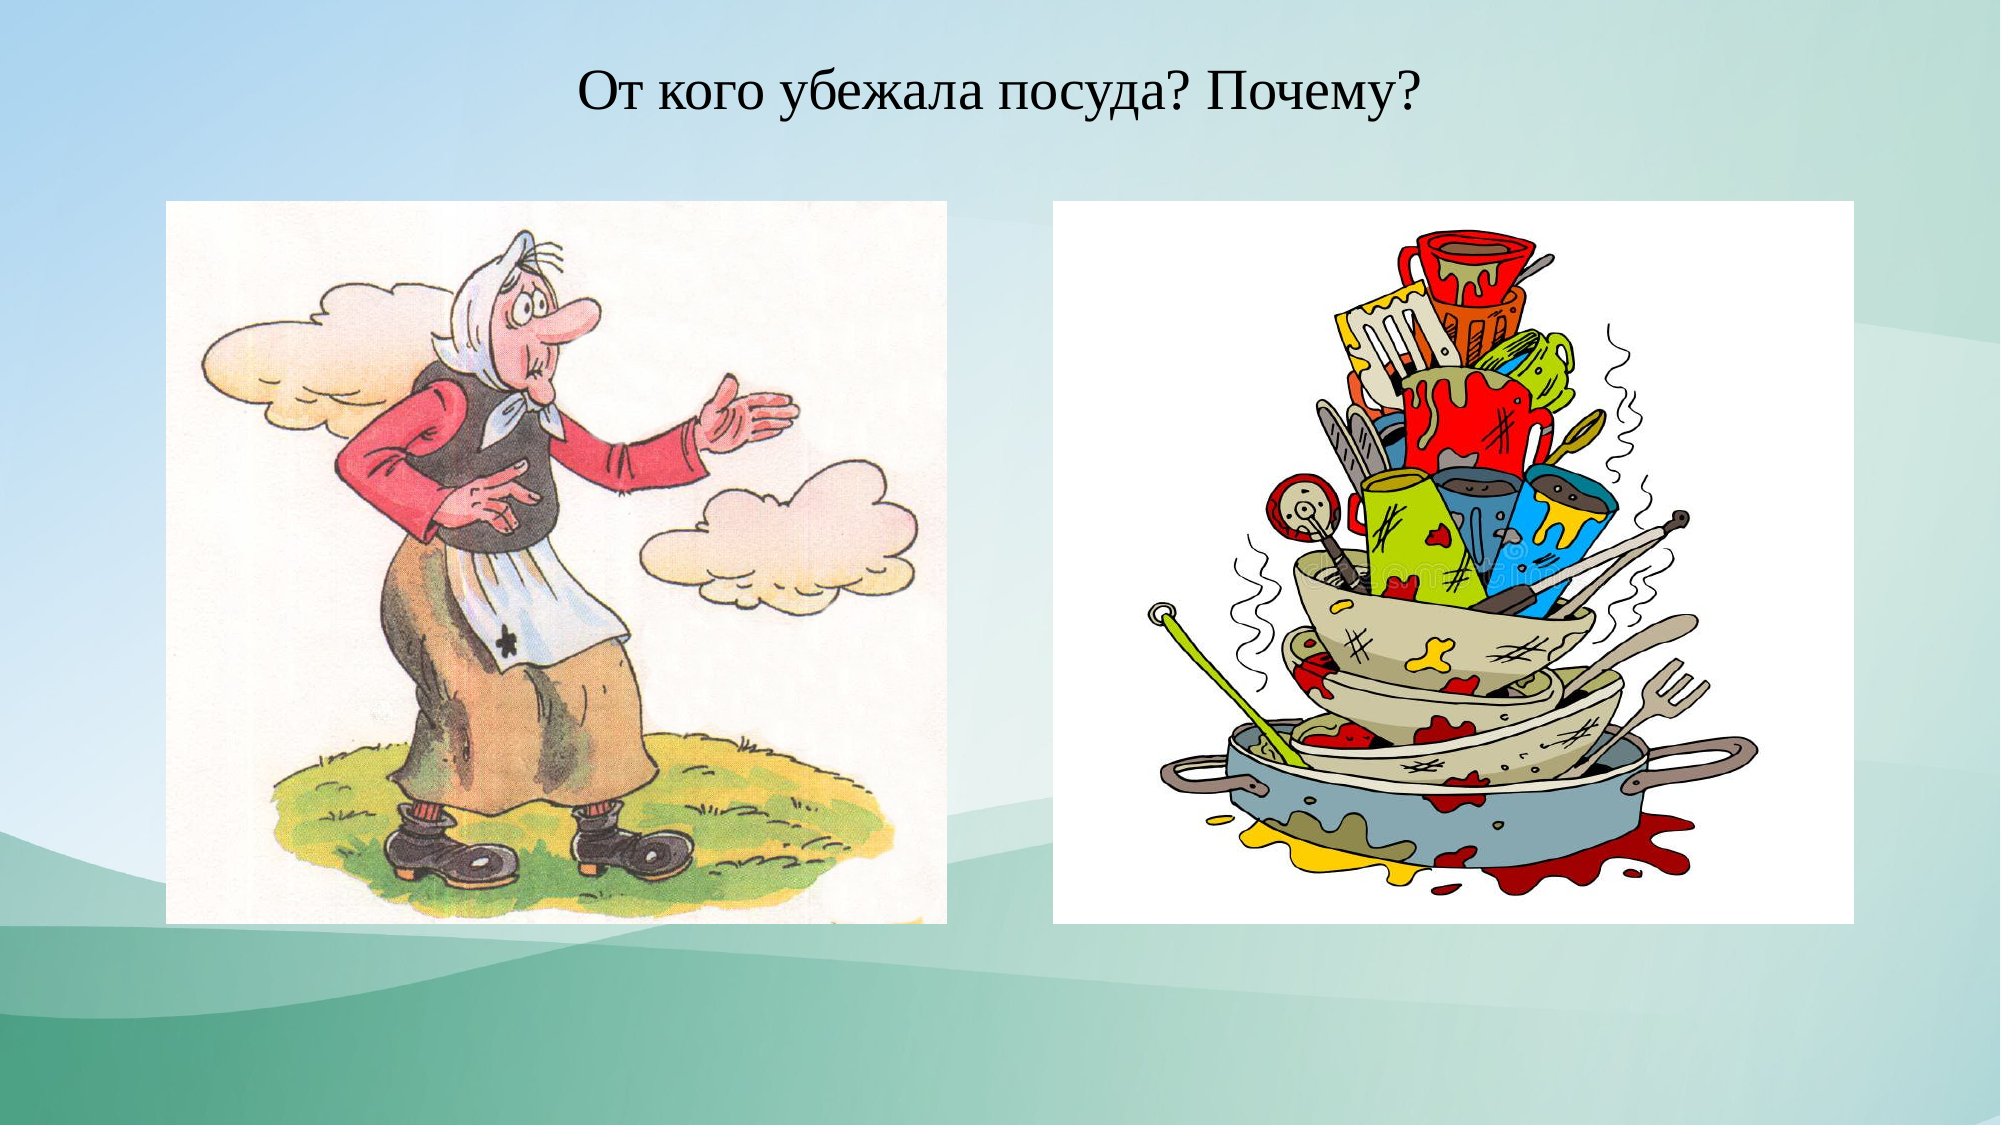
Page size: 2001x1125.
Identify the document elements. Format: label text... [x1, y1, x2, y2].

text_box От кого убежала посуда? Почему? [562, 43, 1438, 129]
picture [0, 0, 2001, 1125]
